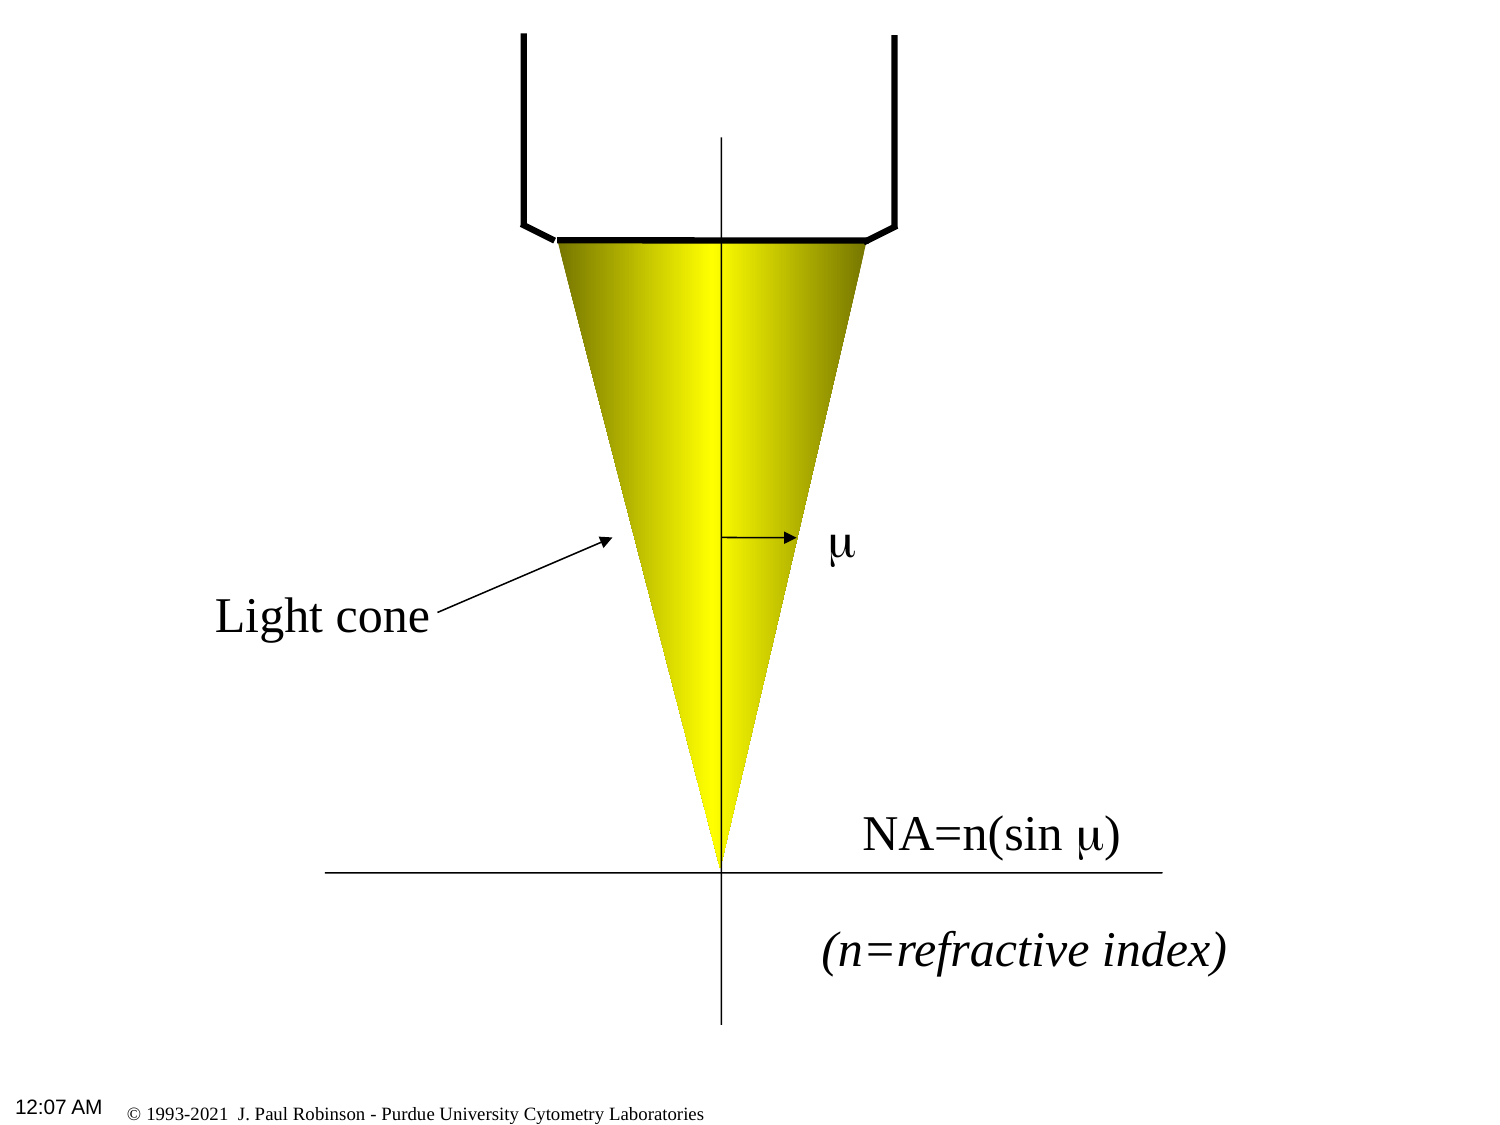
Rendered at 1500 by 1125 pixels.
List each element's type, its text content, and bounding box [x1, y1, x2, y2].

text_box [437, 536, 613, 613]
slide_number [0, 1085, 350, 1125]
text_box [557, 241, 721, 869]
text_box [721, 531, 797, 544]
text_box [722, 241, 865, 861]
text_box (n=refractive index) [806, 908, 1243, 984]
text_box Light cone [199, 574, 445, 650]
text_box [863, 34, 898, 243]
text_box NA=n(sin m) [847, 793, 1136, 868]
text_box m [812, 499, 875, 575]
